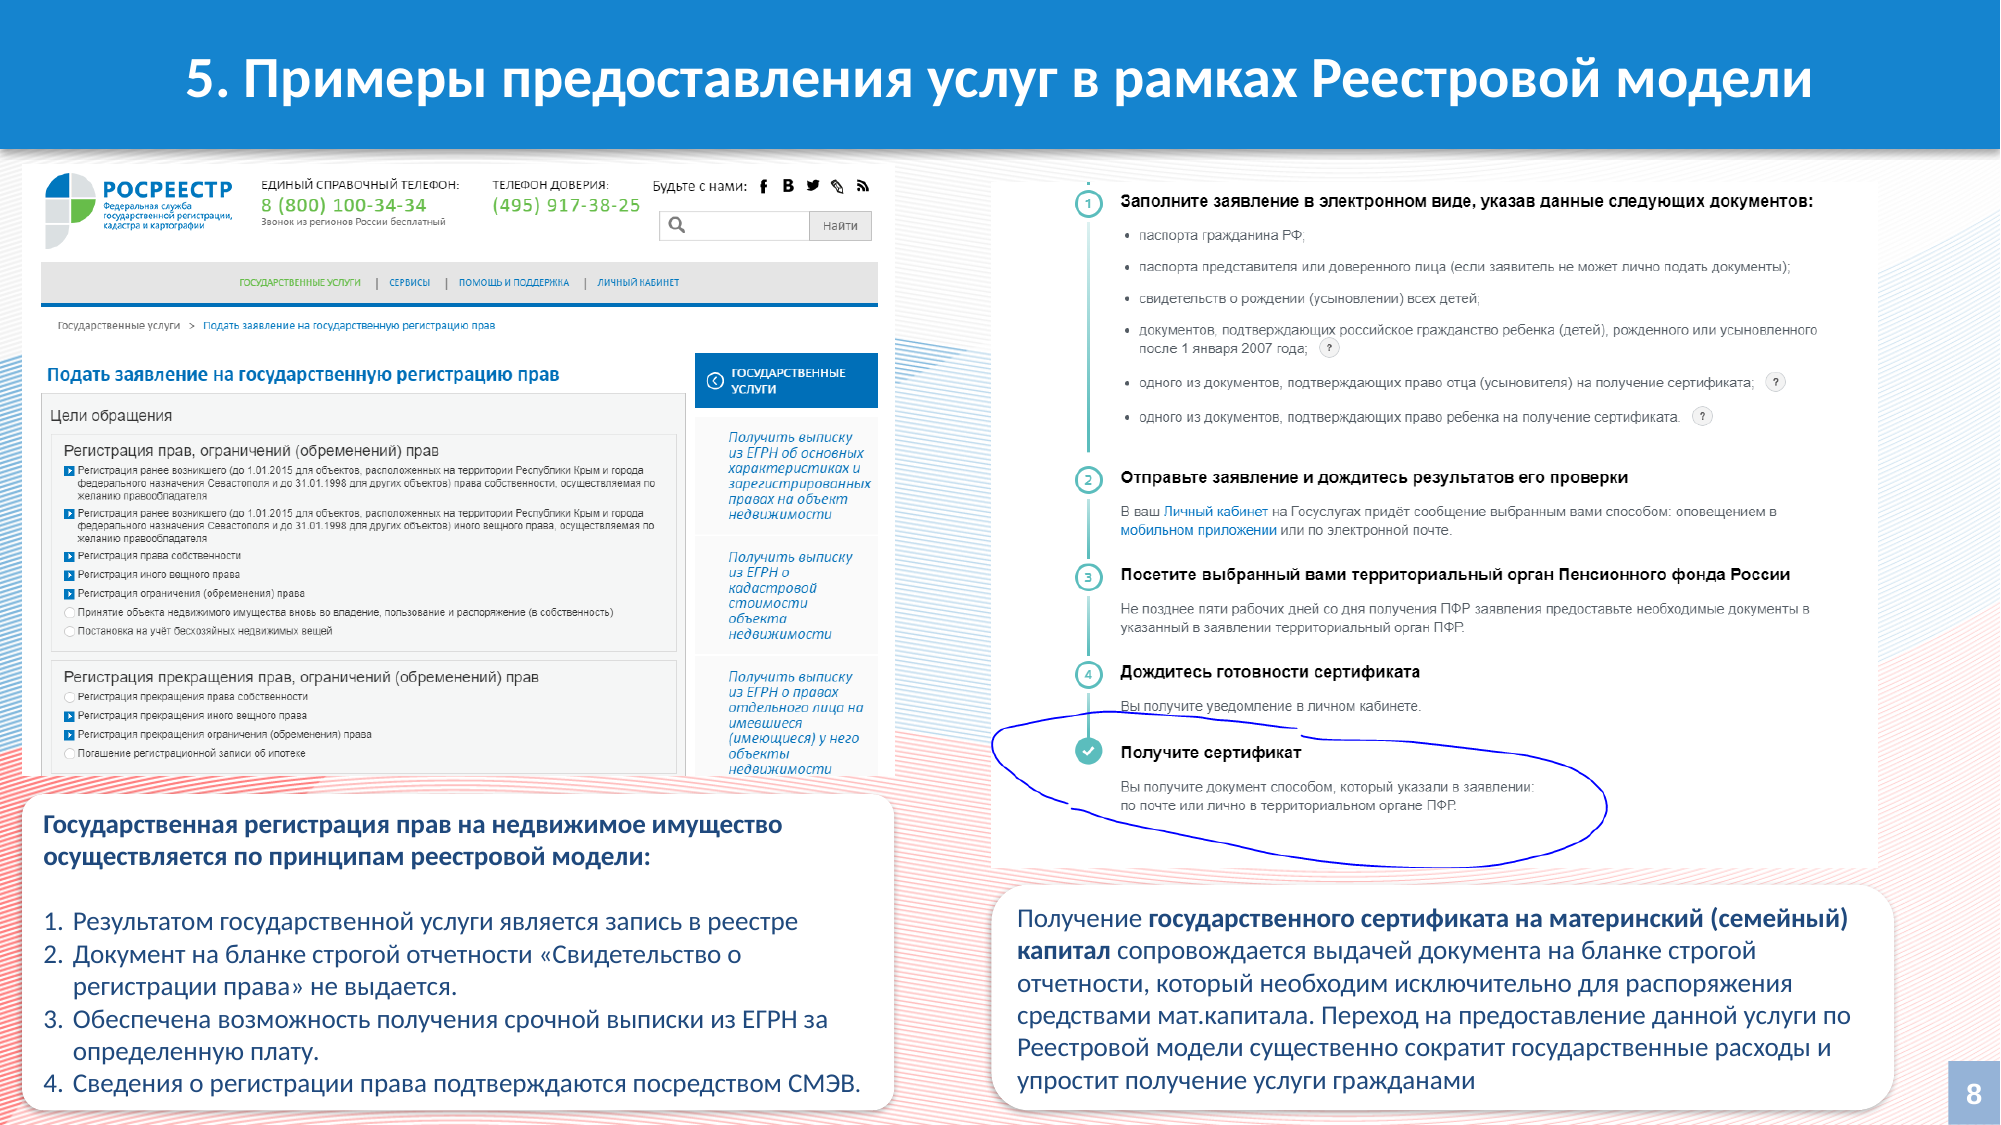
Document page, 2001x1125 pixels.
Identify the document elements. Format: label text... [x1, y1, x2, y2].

text_box 8 [1948, 1061, 2000, 1125]
text_box Получение государственного сертификата на материнский (семейный) капитал сопровождается выдачей документа на бланке строгой отчетности, который необходим исключительно для распоряжения средствами мат.капитала. Переход на предоставление данной услуги по Реестровой модели существенно сократит государственные расходы и упростит получение услуги гражданами [990, 883, 1895, 1112]
picture [991, 182, 1878, 868]
picture [21, 164, 895, 776]
text_box 5. Примеры предоставления услуг в рамках Реестровой модели [0, 0, 2000, 149]
text_box Государственная регистрация прав на недвижимое имущество осуществляется по принципам реестровой модели: Результатом государственной услуги является запись в реестре Документ на бланке строгой отчетности «Свидетельство о регистрации права» не выдается. Обеспечена возможность получения срочной выписки из ЕГРН за определенную плату. Сведения о регистрации права подтверждаются посредством СМЭВ. [21, 793, 895, 1112]
